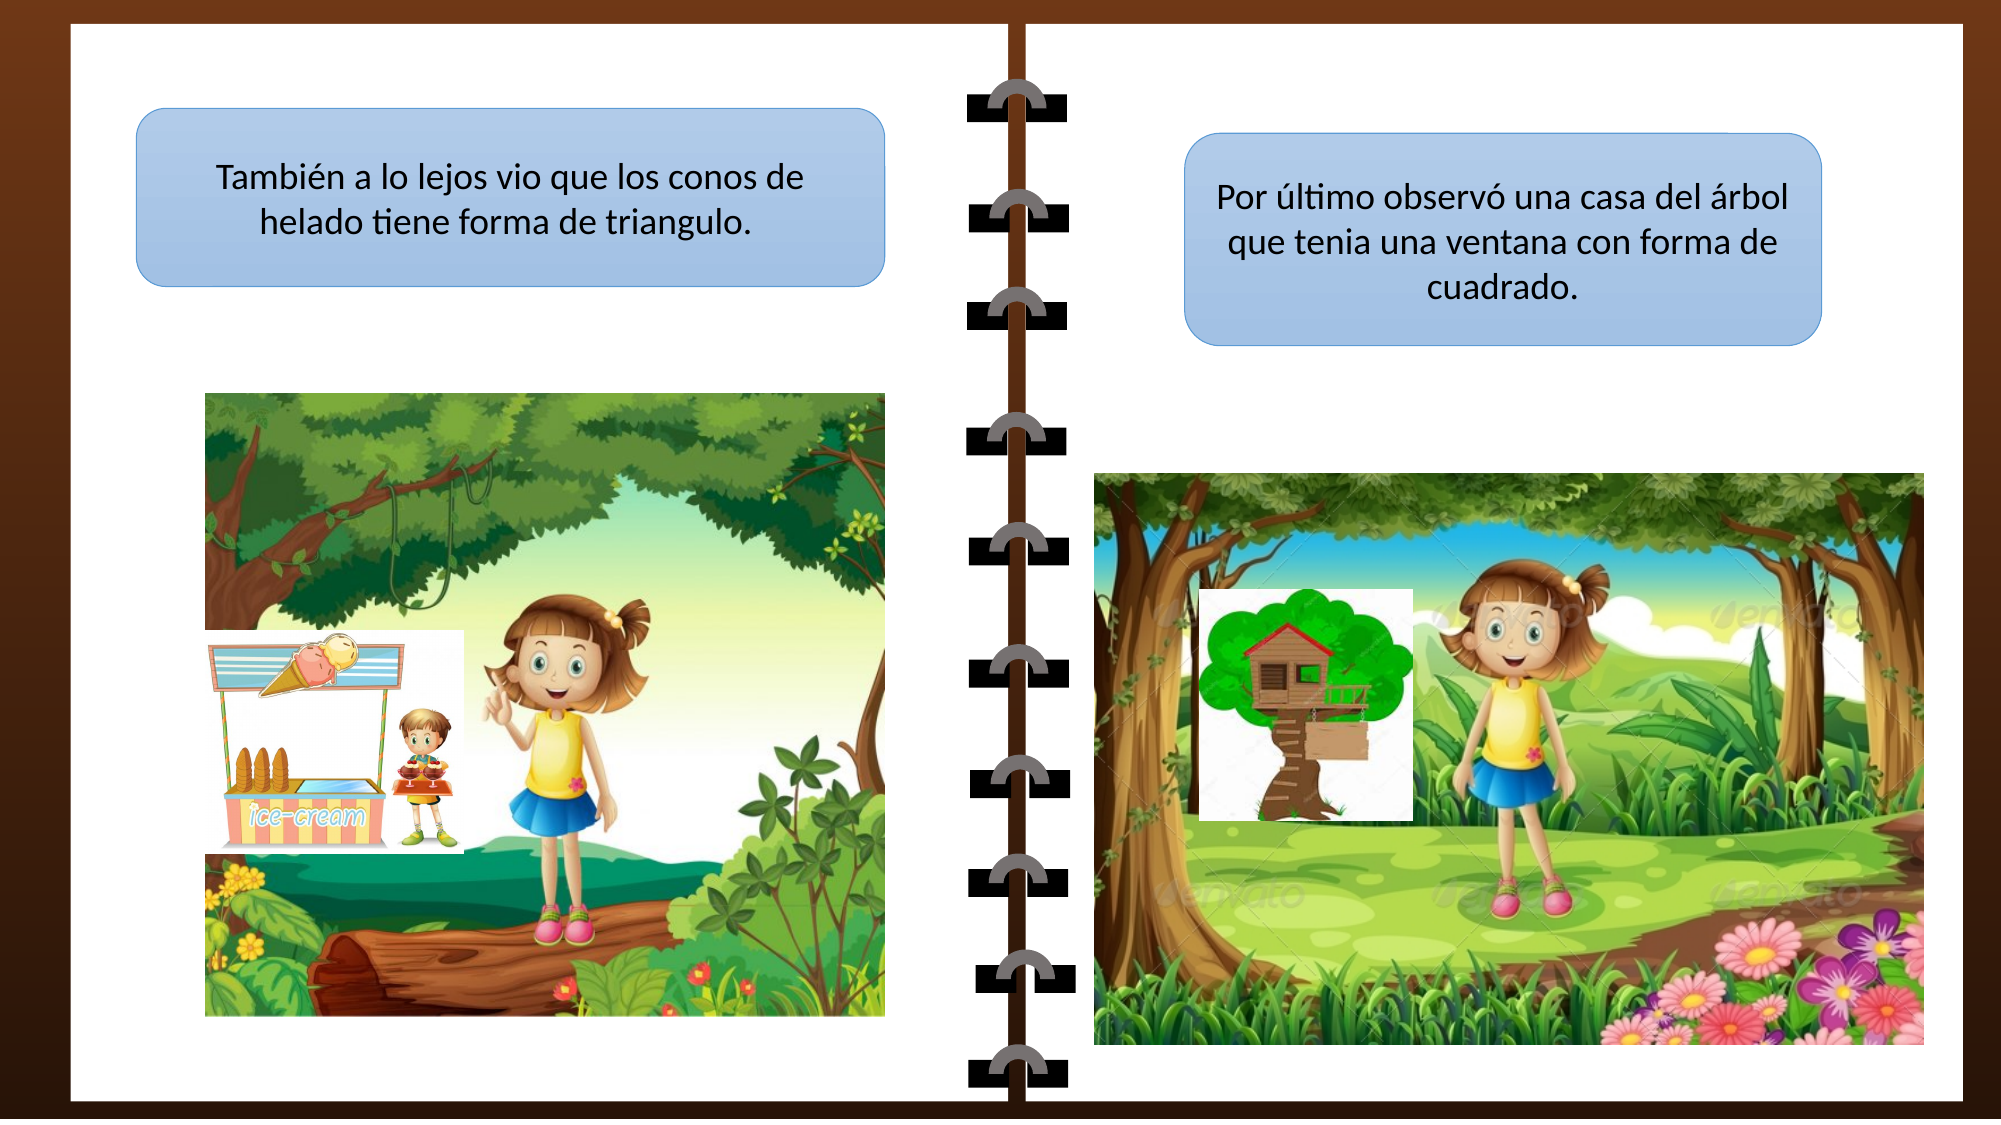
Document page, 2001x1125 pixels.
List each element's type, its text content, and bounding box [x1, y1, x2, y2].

text_box [969, 769, 1012, 799]
text_box [1025, 301, 1068, 331]
text_box [70, 23, 1009, 1102]
text_box [968, 537, 1011, 566]
text_box [985, 410, 1048, 443]
text_box [966, 93, 1009, 123]
text_box [1028, 769, 1071, 799]
text_box [986, 77, 1048, 110]
text_box [1025, 23, 1964, 1102]
text_box [989, 753, 1051, 786]
text_box [968, 659, 1011, 689]
text_box [0, 0, 2000, 1120]
text_box [988, 187, 1050, 220]
text_box [1027, 537, 1070, 566]
text_box [1027, 659, 1070, 689]
text_box [968, 203, 1011, 233]
text_box [975, 964, 1017, 994]
text_box [988, 643, 1050, 675]
text_box [986, 285, 1048, 318]
picture [1094, 473, 1924, 1045]
text_box [966, 301, 1009, 331]
text_box [965, 427, 1008, 456]
text_box [1034, 964, 1077, 994]
text_box Por último observó una casa del árbol que tenia una ventana con forma de cuadrado. [1184, 132, 1823, 347]
text_box [987, 1043, 1049, 1075]
text_box [1027, 203, 1070, 233]
text_box [967, 1059, 1010, 1089]
picture [205, 393, 885, 1017]
text_box [967, 868, 1010, 898]
text_box [1025, 93, 1068, 123]
text_box [1026, 868, 1069, 898]
text_box [988, 520, 1050, 553]
text_box [987, 852, 1049, 885]
text_box También a lo lejos vio que los conos de helado tiene forma de triangulo. [135, 107, 886, 288]
text_box [1025, 427, 1067, 456]
text_box [994, 948, 1057, 981]
text_box [1026, 1059, 1069, 1089]
